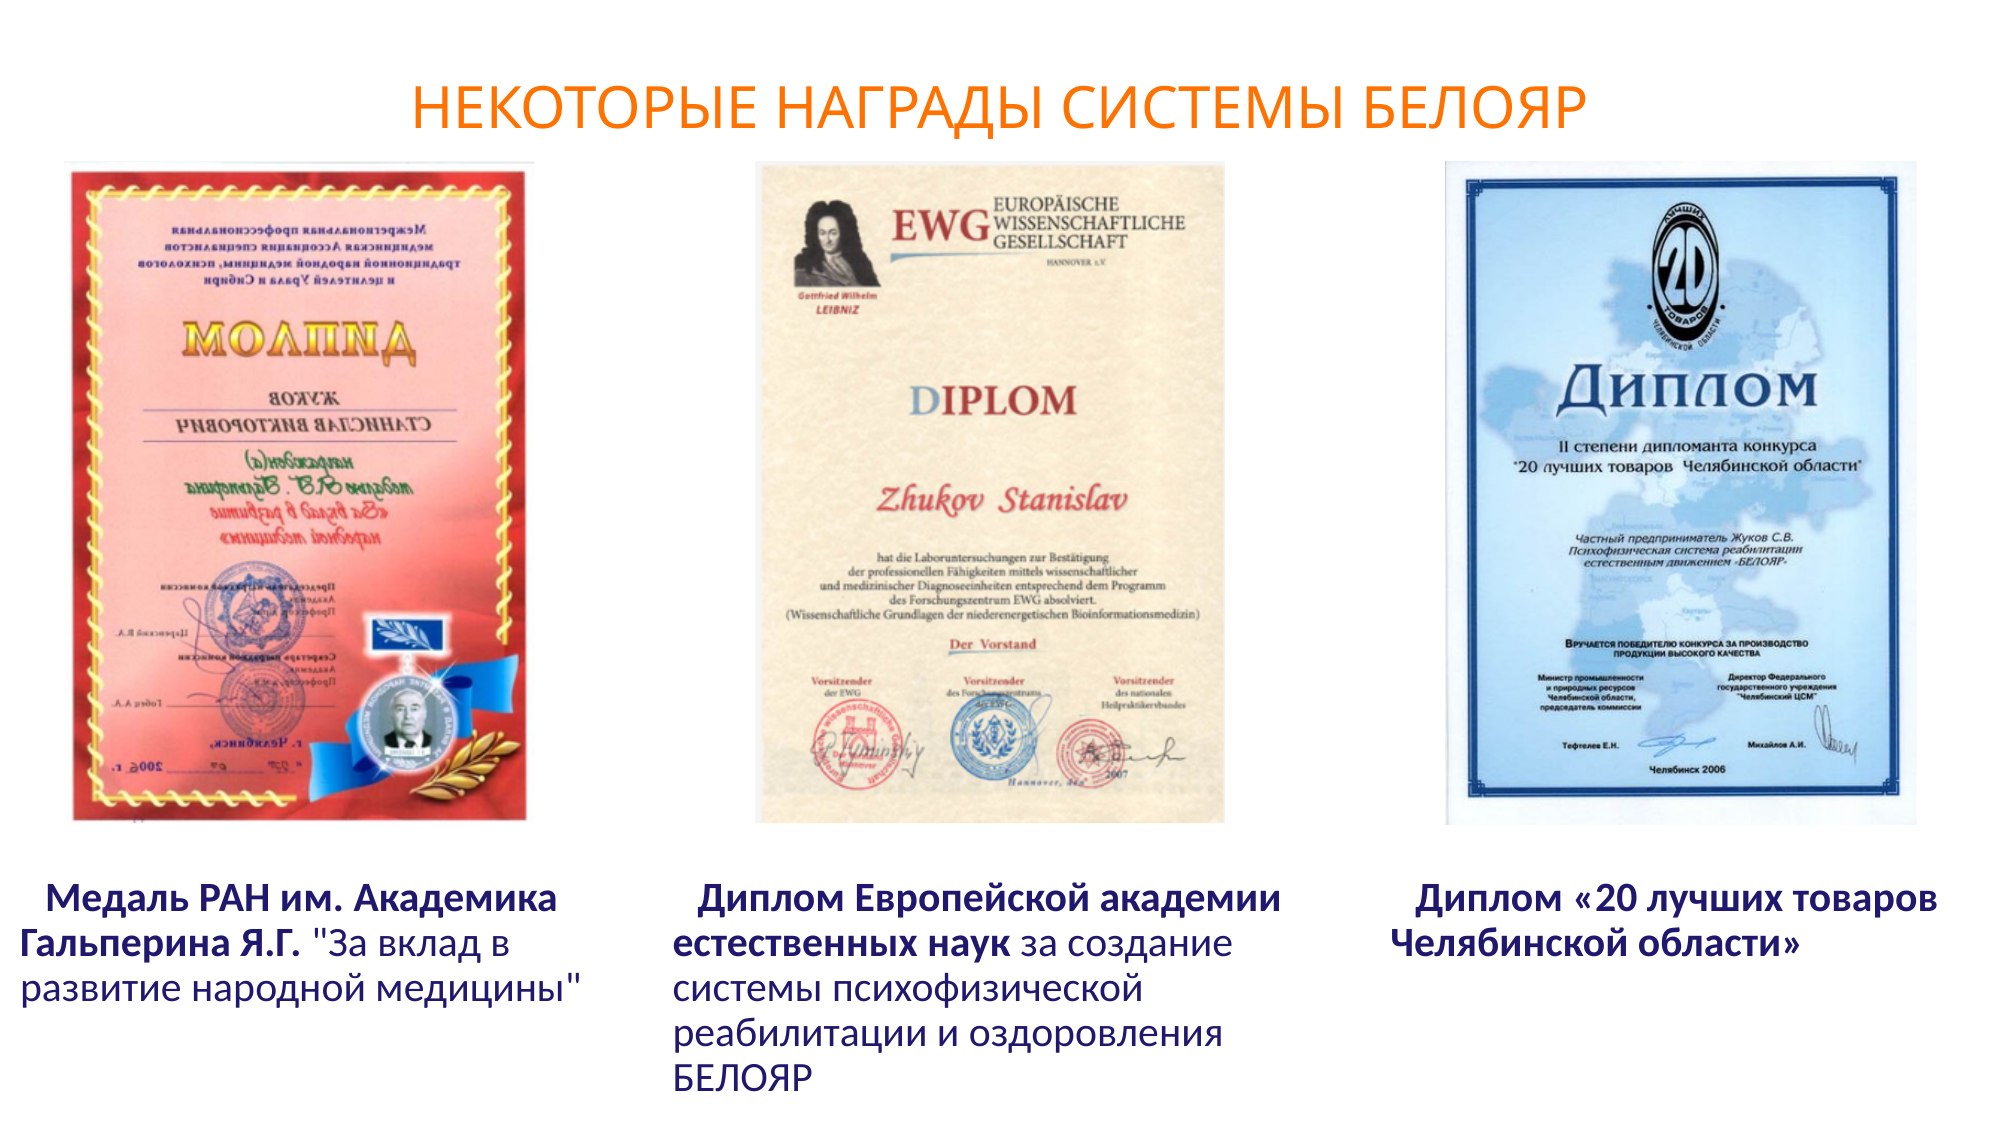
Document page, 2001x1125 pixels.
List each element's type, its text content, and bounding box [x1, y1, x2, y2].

picture [1445, 161, 1917, 825]
picture [754, 161, 1225, 825]
picture [64, 161, 535, 825]
title НЕКОТОРЫЕ НАГРАДЫ СИСТЕМЫ БЕЛОЯР [0, 35, 2000, 163]
text_box Медаль РАН им. Академика Гальперина Я.Г. "За вклад в развитие народной медицины" [0, 855, 652, 1063]
text_box Диплом Европейской академии естественных наук за создание системы психофизической реабилитации и оздоровления БЕЛОЯР [652, 855, 1348, 1121]
text_box Диплом «20 лучших товаров Челябинской области» [1370, 855, 1966, 986]
